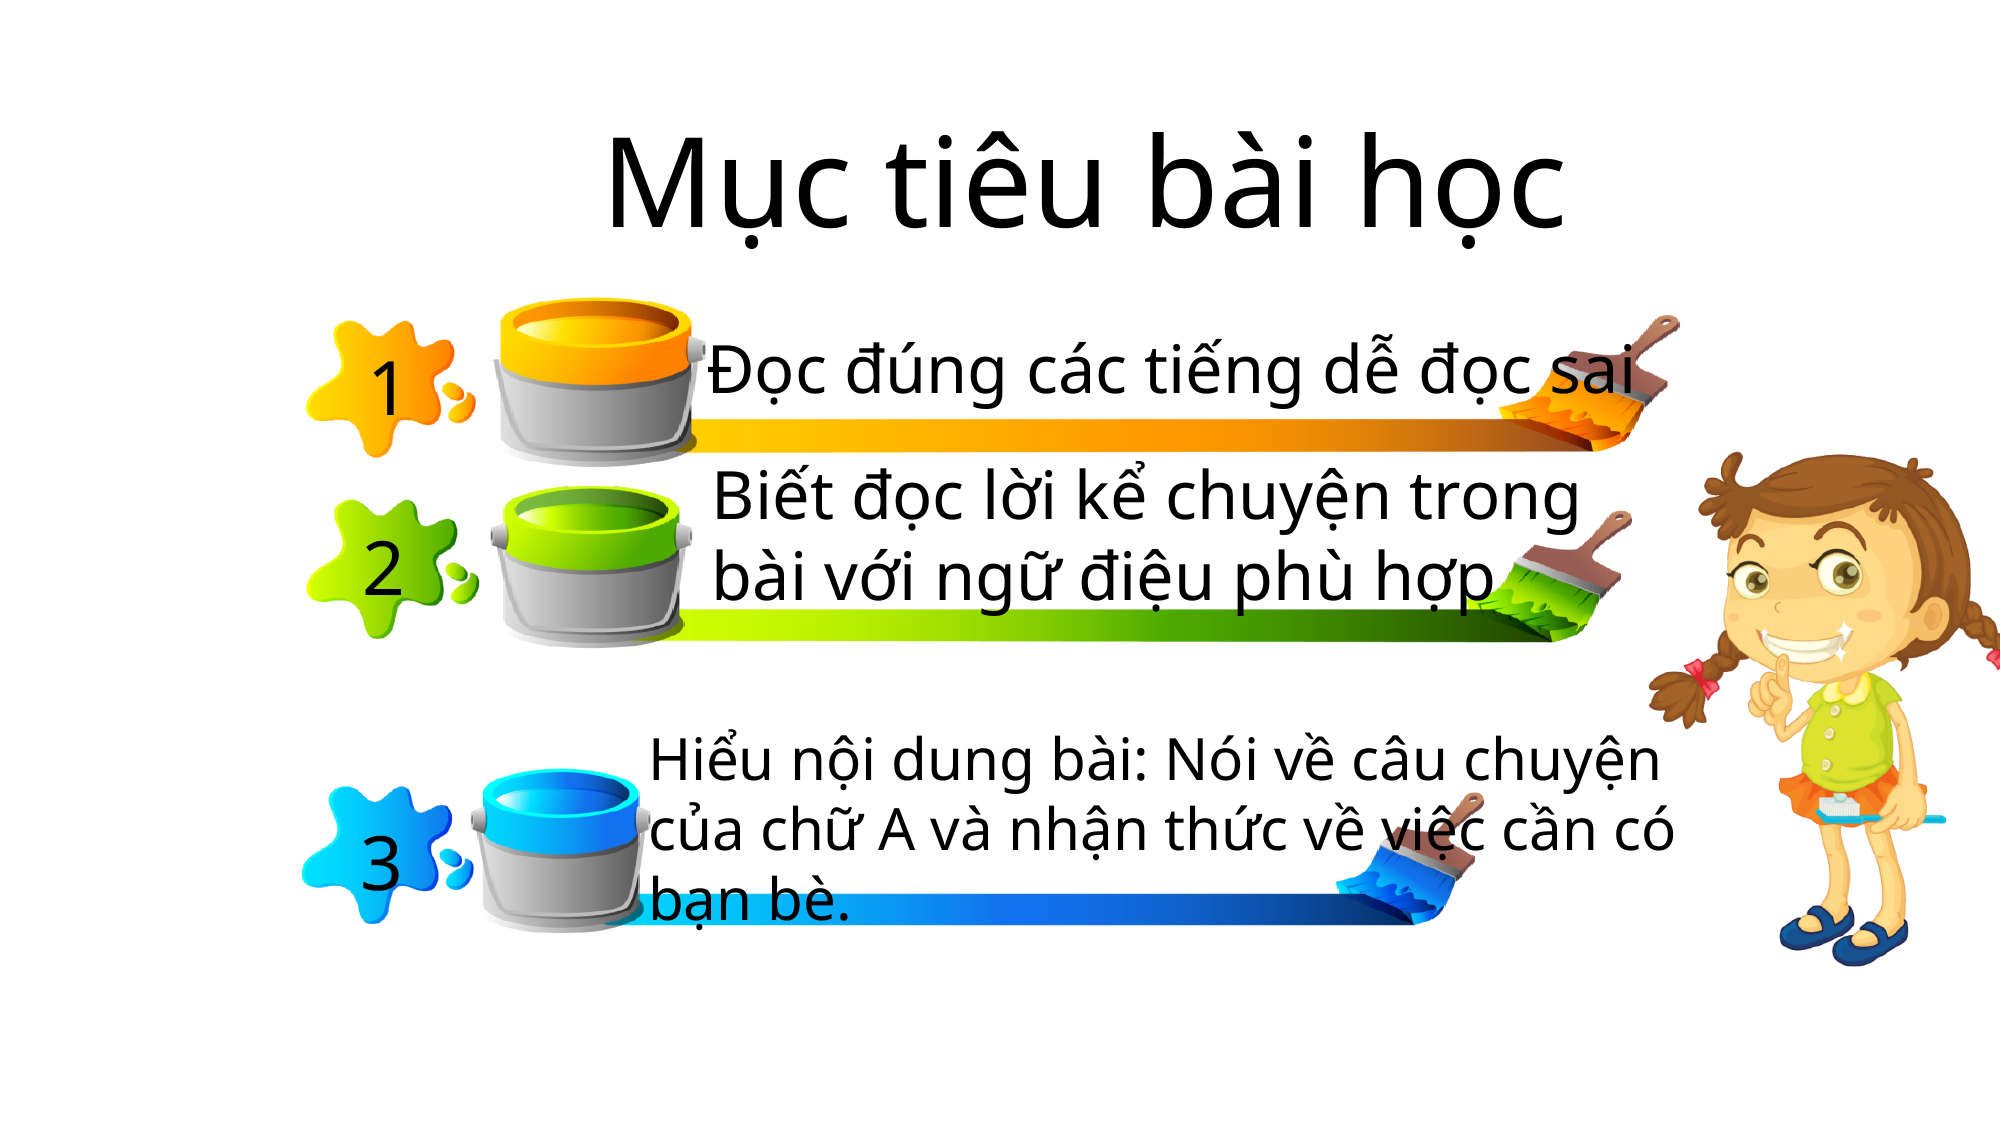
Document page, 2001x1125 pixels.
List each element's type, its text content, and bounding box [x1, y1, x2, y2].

text_box Hiểu nội dung bài: Nói về câu chuyện của chữ A và nhận thức về việc cần có bạn bè. [633, 714, 1638, 940]
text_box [305, 499, 451, 639]
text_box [305, 319, 432, 460]
picture [437, 291, 2000, 977]
text_box Mục tiêu bài học [303, 95, 1866, 261]
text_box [299, 784, 420, 924]
picture [425, 756, 1527, 943]
